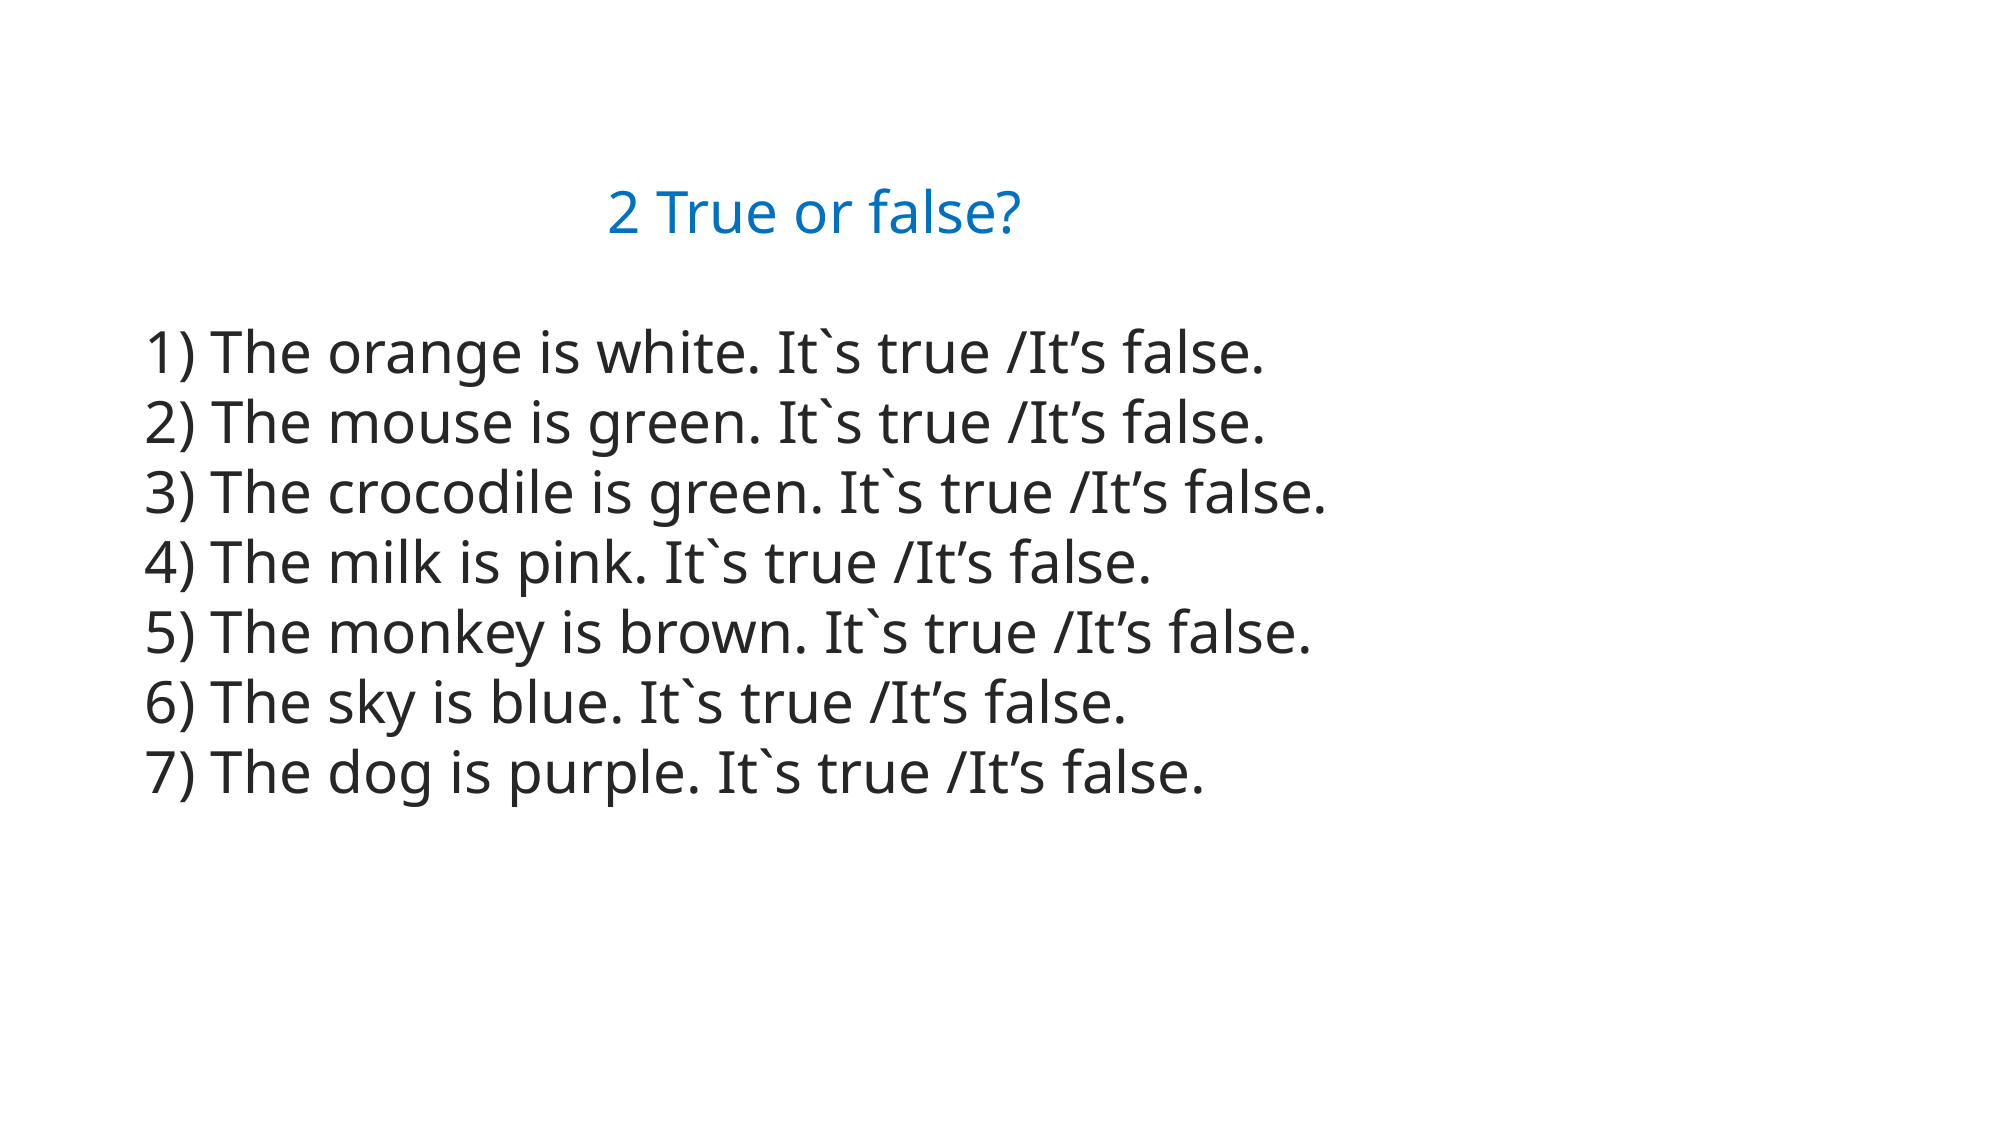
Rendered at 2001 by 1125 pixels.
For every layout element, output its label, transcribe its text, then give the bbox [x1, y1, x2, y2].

text_box 2 True or false? 1) The orange is white. It`s true /It’s false. 2) The mouse is green. It`s true /It’s false. 3) The crocodile is green. It`s true /It’s false. 4) The milk is pink. It`s true /It’s false. 5) The monkey is brown. It`s true /It’s false. 6) The sky is blue. It`s true /It’s false. 7) The dog is purple. It`s true /It’s false. [130, 167, 1500, 813]
